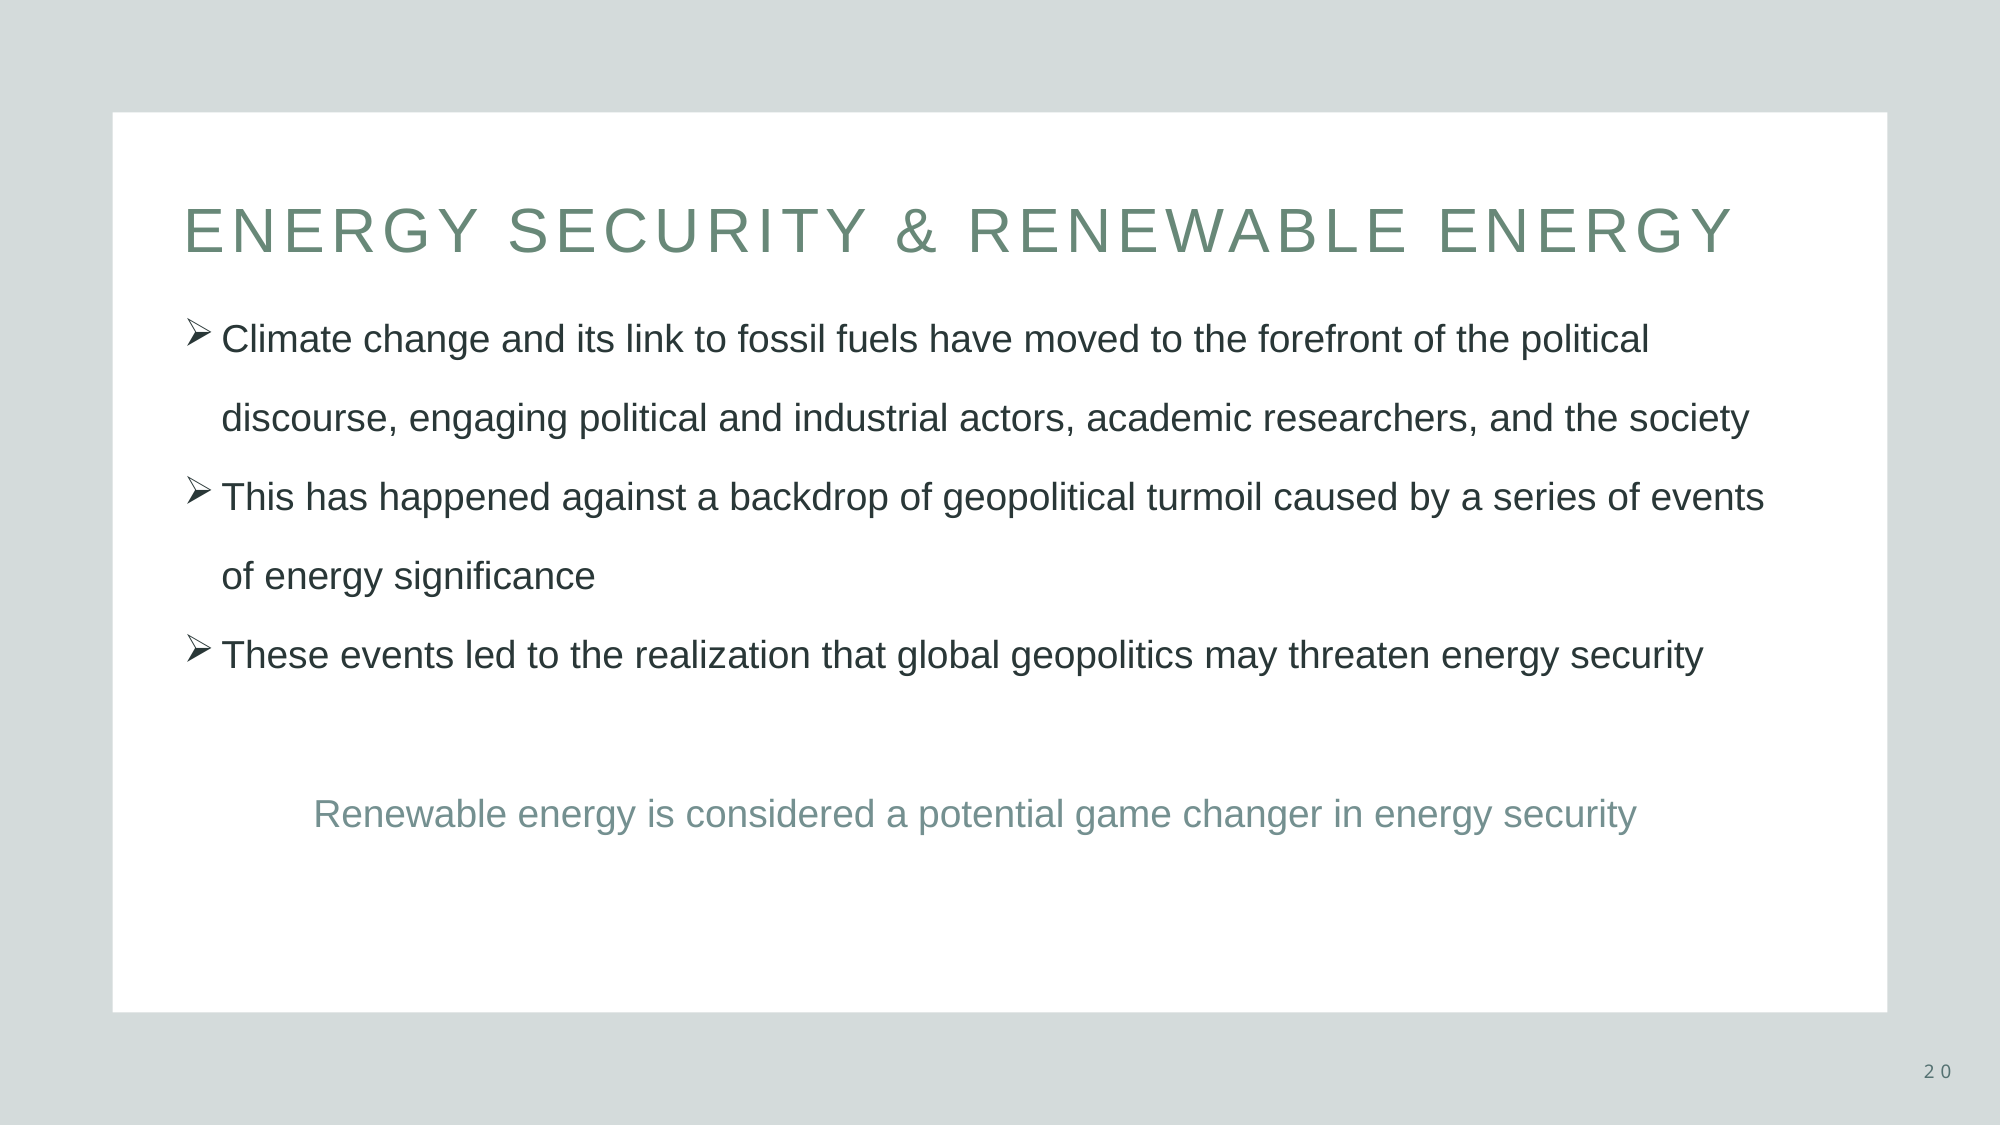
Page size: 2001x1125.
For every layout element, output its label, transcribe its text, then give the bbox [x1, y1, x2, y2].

text_box [111, 111, 1888, 1013]
slide_number 20 [1823, 1042, 1967, 1103]
text_box [0, 0, 2000, 1125]
title Energy security & renewable energy [168, 177, 1782, 273]
list Climate change and its link to fossil fuels have moved to the forefront of the political discourse, engaging political and industrial actors, academic researchers, and the society This has happened against a backdrop of geopolitical turmoil caused by a series of events of energy significance These events led to the realization that global geopolitics may threaten energy security Renewable energy is considered a potential game changer in energy security [168, 273, 1782, 948]
